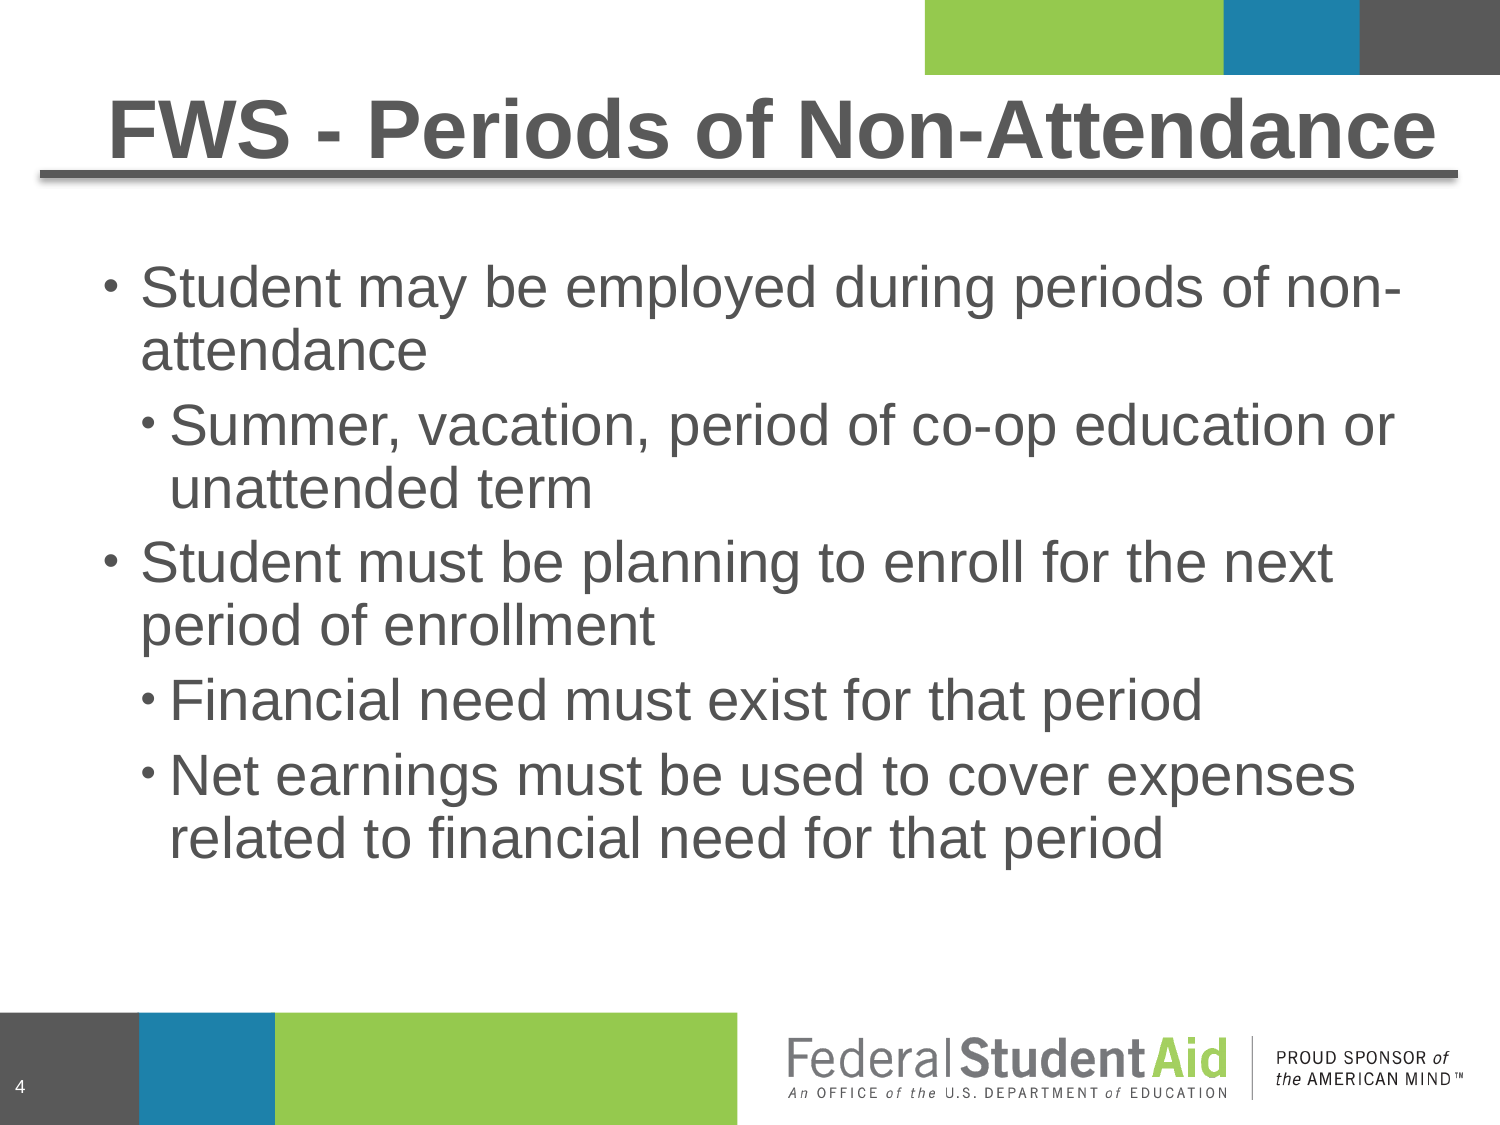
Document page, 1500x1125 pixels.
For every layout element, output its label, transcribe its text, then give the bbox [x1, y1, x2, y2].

slide_number 4 [0, 1056, 350, 1117]
title FWS - Periods of Non-Attendance [0, 67, 1500, 175]
picture [788, 1036, 1463, 1100]
list Student may be employed during periods of non-attendance Summer, vacation, period of co-op education or unattended term Student must be planning to enroll for the next period of enrollment Financial need must exist for that period Net earnings must be used to cover expenses related to financial need for that period [88, 249, 1439, 993]
